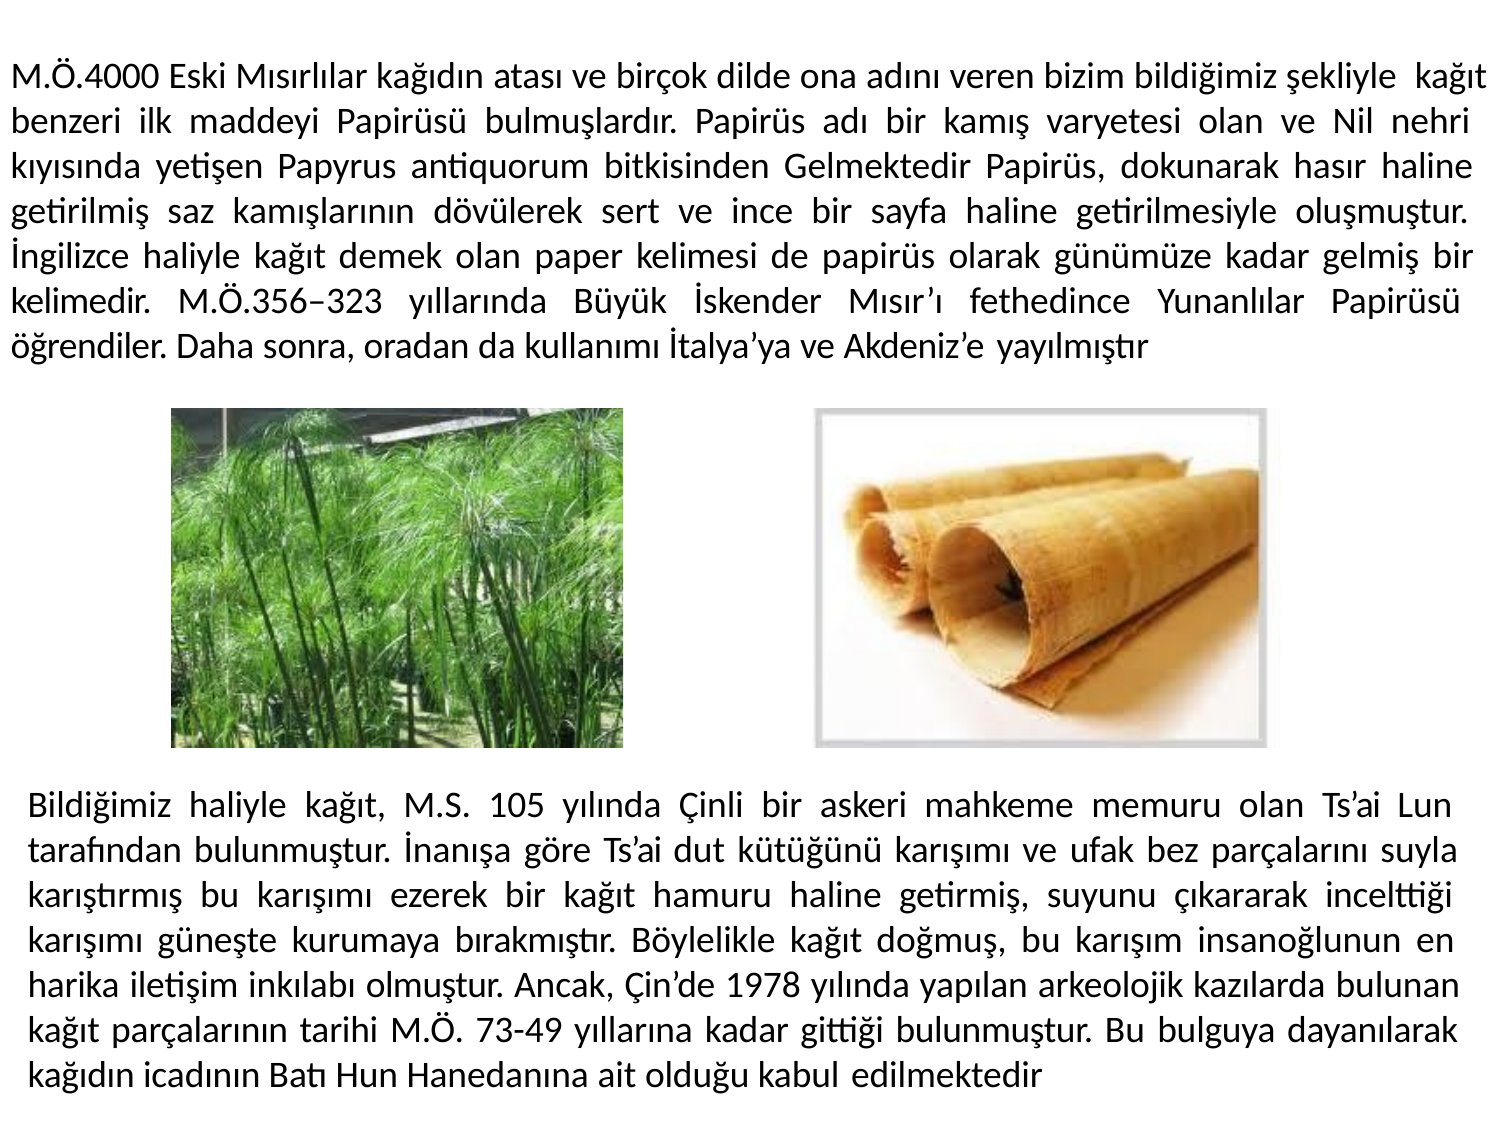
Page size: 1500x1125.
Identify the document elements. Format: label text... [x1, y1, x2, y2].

text_box [171, 408, 624, 748]
text_box Bildiğimiz haliyle kağıt, M.S. 105 yılında Çinli bir askeri mahkeme memuru olan Ts’ai Lun tarafından bulunmuştur. İnanışa göre Ts’ai dut kütüğünü karışımı ve ufak bez parçalarını suyla karıştırmış bu karışımı ezerek bir kağıt hamuru haline getirmiş, suyunu çıkararak incelttiği karışımı güneşte kurumaya bırakmıştır. Böylelikle kağıt doğmuş, bu karışım insanoğlunun en harika iletişim inkılabı olmuştur. Ancak, Çin’de 1978 yılında yapılan arkeolojik kazılarda bulunan kağıt parçalarının tarihi M.Ö. 73-49 yıllarına kadar gittiği bulunmuştur. Bu bulguya dayanılarak kağıdın icadının Batı Hun Hanedanına ait olduğu kabul edilmektedir [25, 778, 1471, 1096]
text_box M.Ö.4000 Eski Mısırlılar kağıdın atası ve birçok dilde ona adını veren bizim bildiğimiz şekliyle kağıt benzeri ilk maddeyi Papirüsü bulmuşlardır. Papirüs adı bir kamış varyetesi olan ve Nil nehri kıyısında yetişen Papyrus antiquorum bitkisinden Gelmektedir Papirüs, dokunarak hasır haline getirilmiş saz kamışlarının dövülerek sert ve ince bir sayfa haline getirilmesiyle oluşmuştur. İngilizce haliyle kağıt demek olan paper kelimesi de papirüs olarak günümüze kadar gelmiş bir kelimedir. M.Ö.356–323 yıllarında Büyük İskender Mısır’ı fethedince Yunanlılar Papirüsü öğrendiler. Daha sonra, oradan da kullanımı İtalya’ya ve Akdeniz’e yayılmıştır [8, 49, 1488, 367]
text_box [812, 408, 1283, 748]
